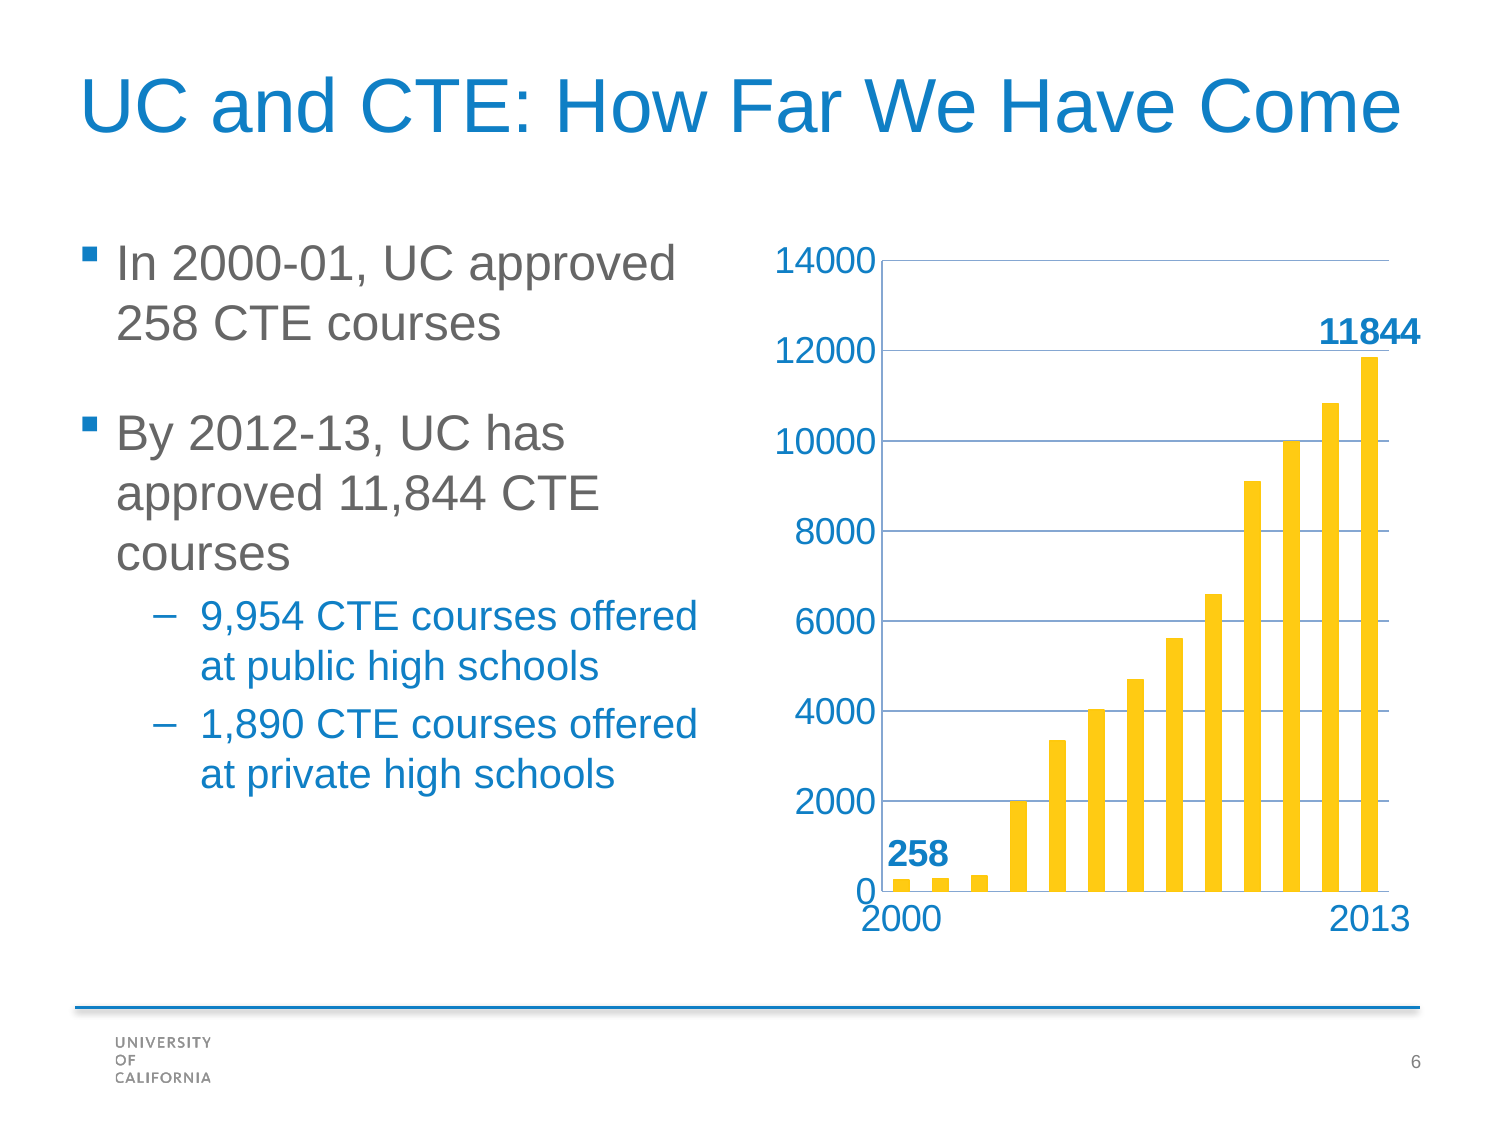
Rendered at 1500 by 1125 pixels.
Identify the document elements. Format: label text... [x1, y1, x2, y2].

list In 2000-01, UC approved 258 CTE courses By 2012-13, UC has approved 11,844 CTE courses 9,954 CTE courses offered at public high schools 1,890 CTE courses offered at private high schools [78, 230, 725, 806]
list UC and CTE: How Far We Have Come [71, 72, 1411, 155]
slide_number 6 [1410, 1049, 1456, 1073]
chart [762, 224, 1426, 955]
